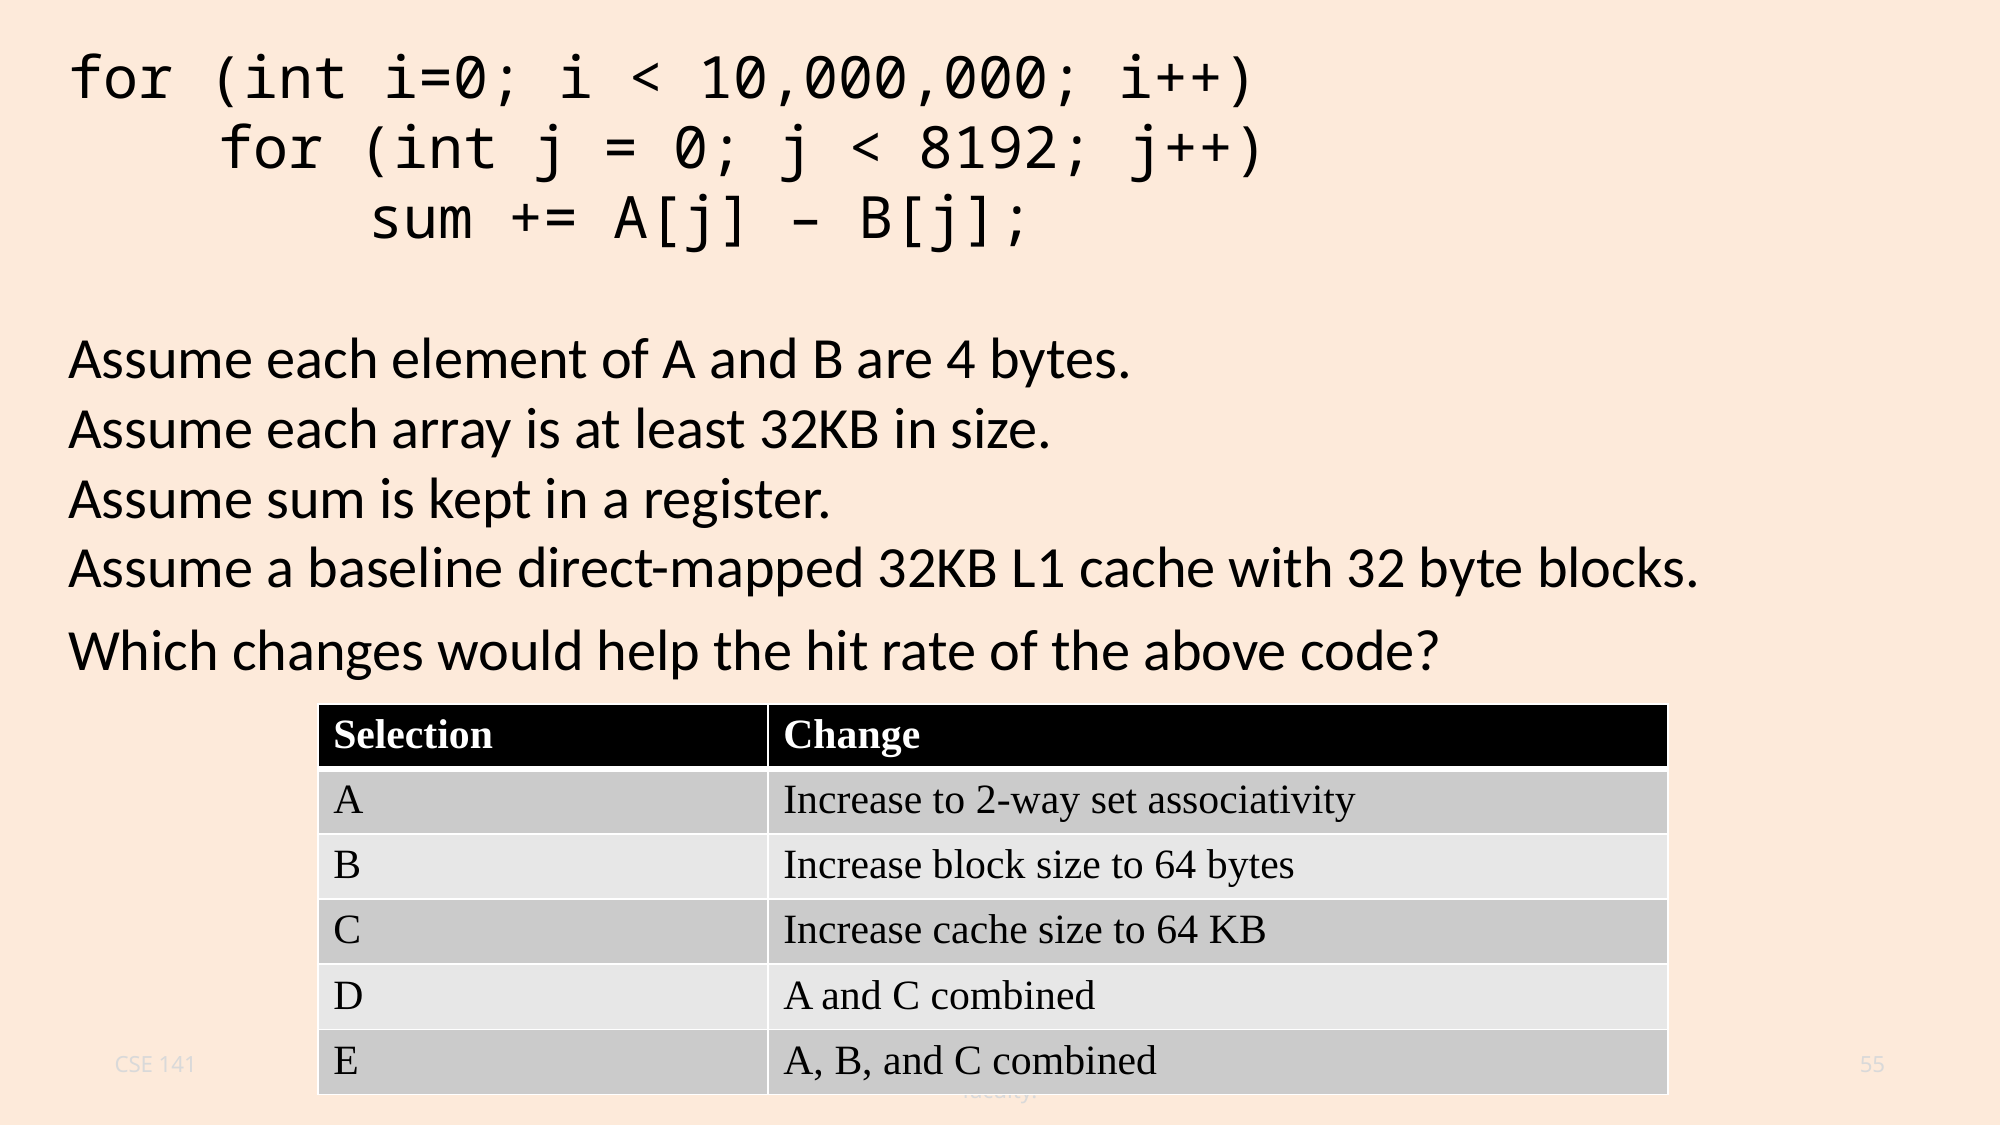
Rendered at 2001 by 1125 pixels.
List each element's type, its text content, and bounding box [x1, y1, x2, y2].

table_cell D [319, 965, 767, 1029]
table_cell Increase cache size to 64 KB [769, 900, 1667, 963]
table_cell B [319, 835, 767, 898]
table_cell A [319, 772, 767, 833]
table_cell E [319, 1030, 767, 1094]
table_cell Increase block size to 64 bytes [769, 835, 1667, 898]
table_header Change [769, 705, 1667, 766]
table_cell A, B, and C combined [769, 1030, 1667, 1094]
text_box for (int i=0; i < 10,000,000; i++) for (int j = 0; j < 8192; j++) sum += A[j] – B[j]; Assume each element of A and B are 4 bytes. Assume each array is at least 32KB in size. Assume sum is kept in a register. Assume a baseline direct-mapped 32KB L1 cache with 32 byte blocks. Which changes would help the hit rate of the above code? [53, 32, 2000, 692]
table_header Selection [319, 705, 767, 766]
table_cell A and C combined [769, 965, 1667, 1029]
table_cell C [319, 900, 767, 963]
table_cell Increase to 2-way set associativity [769, 772, 1667, 833]
